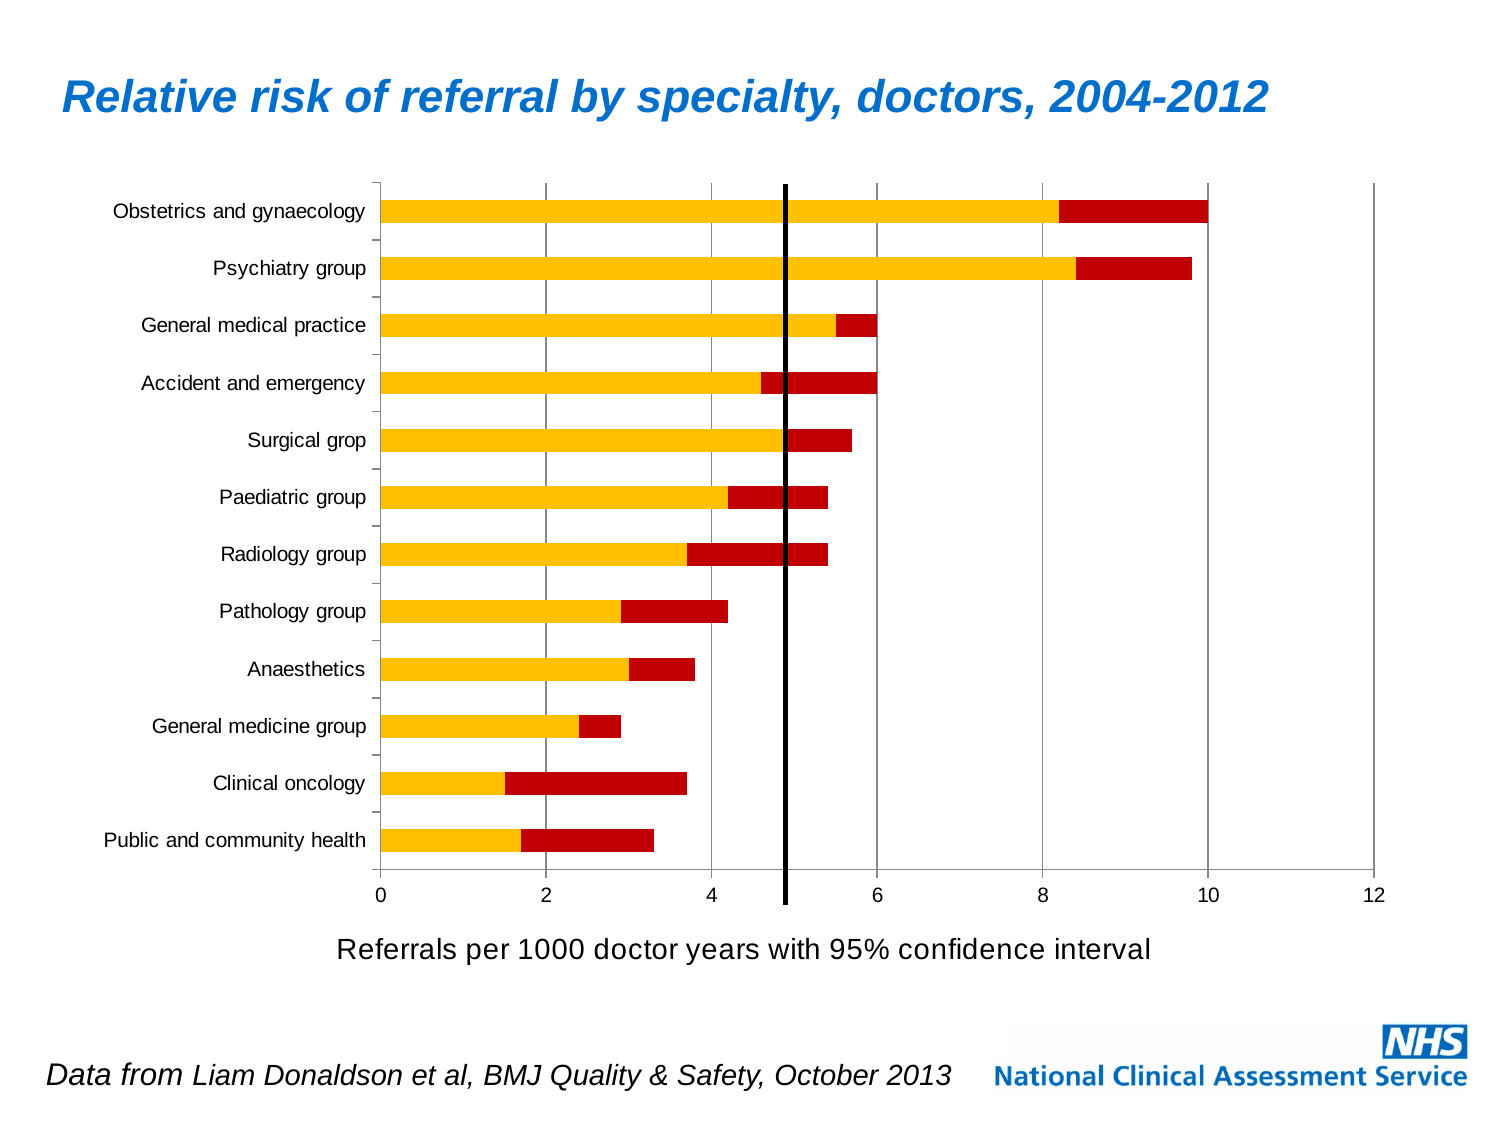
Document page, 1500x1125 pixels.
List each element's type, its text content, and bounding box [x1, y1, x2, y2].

picture [991, 1023, 1470, 1093]
text_box Data from Liam Donaldson et al, BMJ Quality & Safety, October 2013 [31, 1046, 968, 1099]
chart [76, 165, 1412, 1000]
title Relative risk of referral by specialty, doctors, 2004-2012 [46, 34, 1488, 154]
